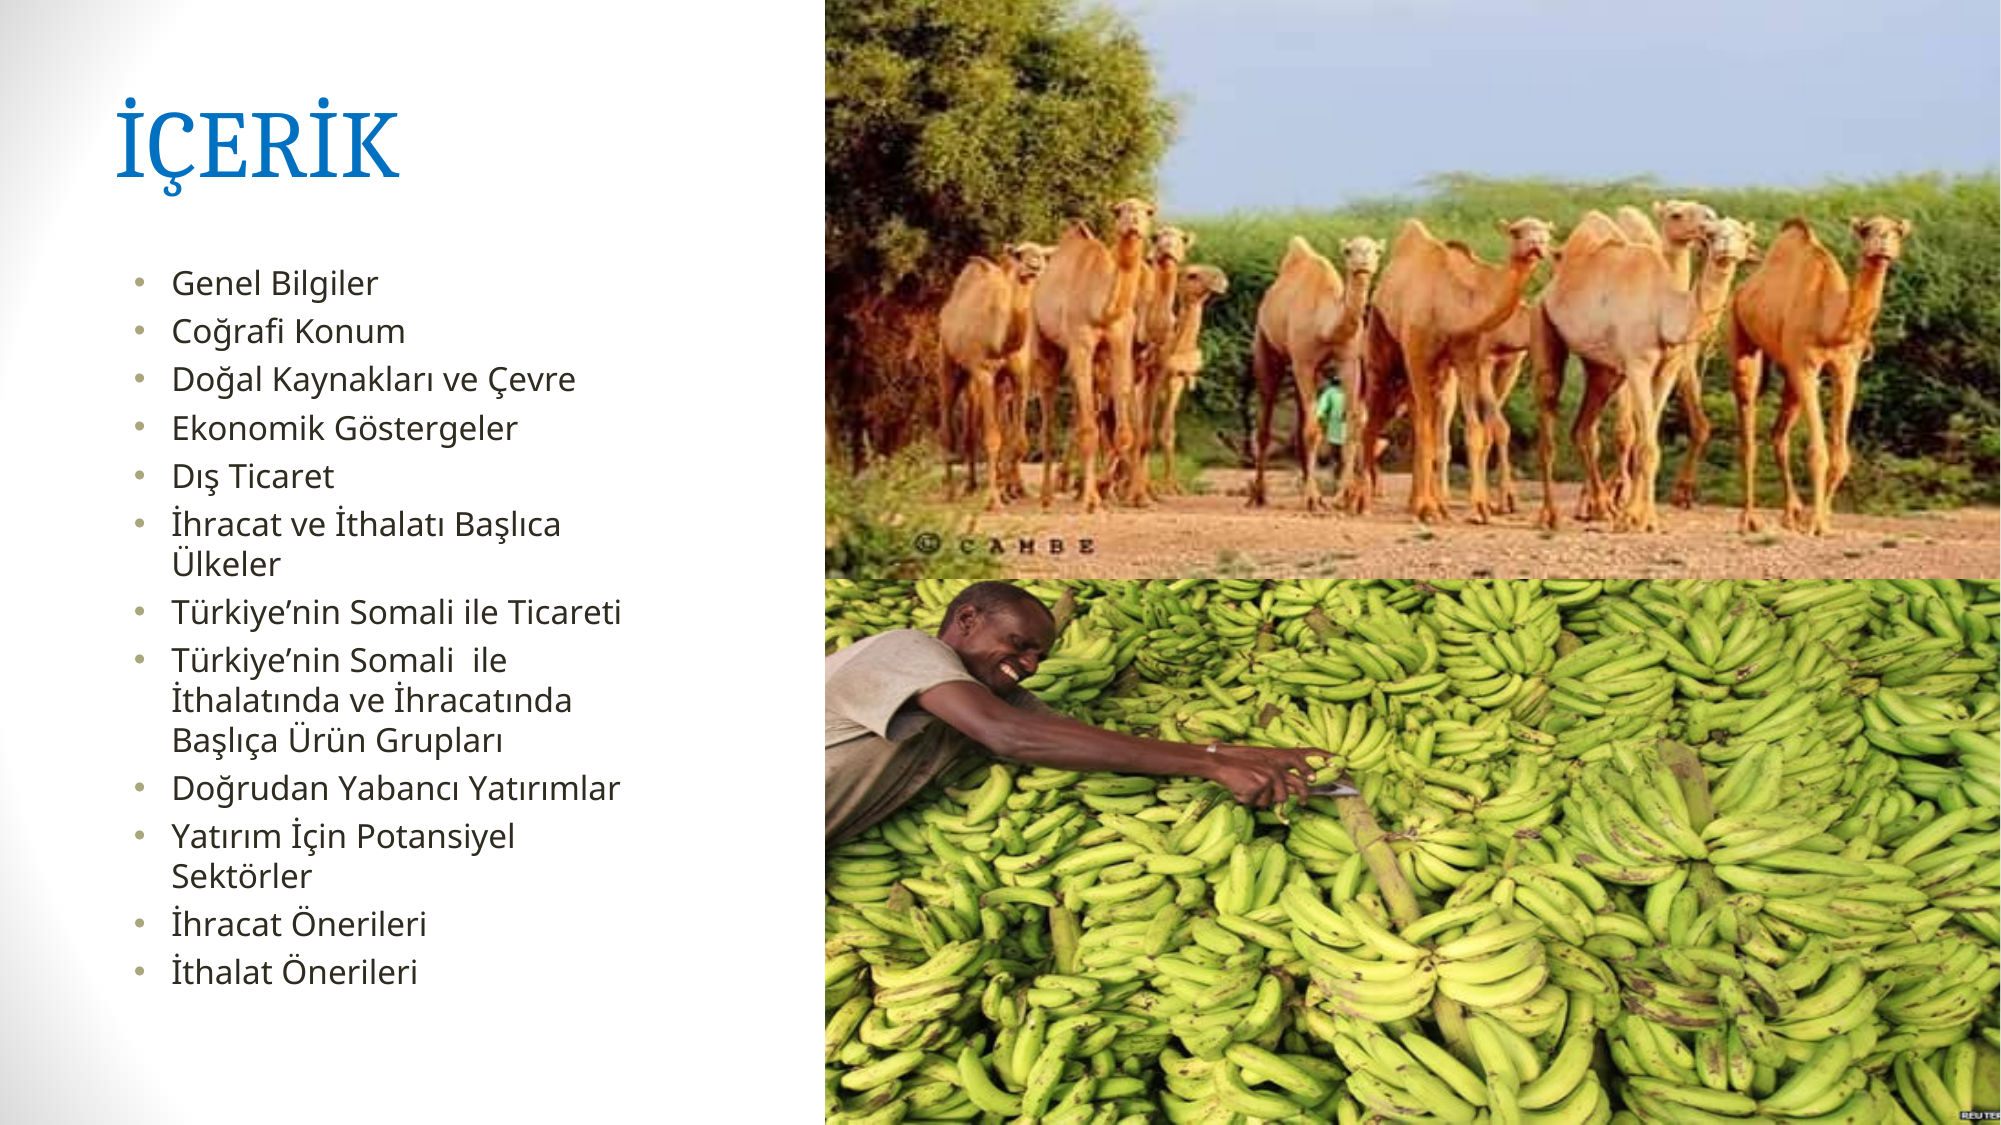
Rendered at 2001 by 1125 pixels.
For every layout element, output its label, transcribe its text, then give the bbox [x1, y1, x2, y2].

text_box Genel Bilgiler Coğrafi Konum Doğal Kaynakları ve Çevre Ekonomik Göstergeler Dış Ticaret İhracat ve İthalatı Başlıca Ülkeler Türkiye’nin Somali ile Ticareti Türkiye’nin Somali ile İthalatında ve İhracatında Başlıça Ürün Grupları Doğrudan Yabancı Yatırımlar Yatırım İçin Potansiyel Sektörler İhracat Önerileri İthalat Önerileri [99, 254, 661, 1005]
picture [0, 0, 2001, 1125]
title İÇERİK [99, 45, 824, 233]
